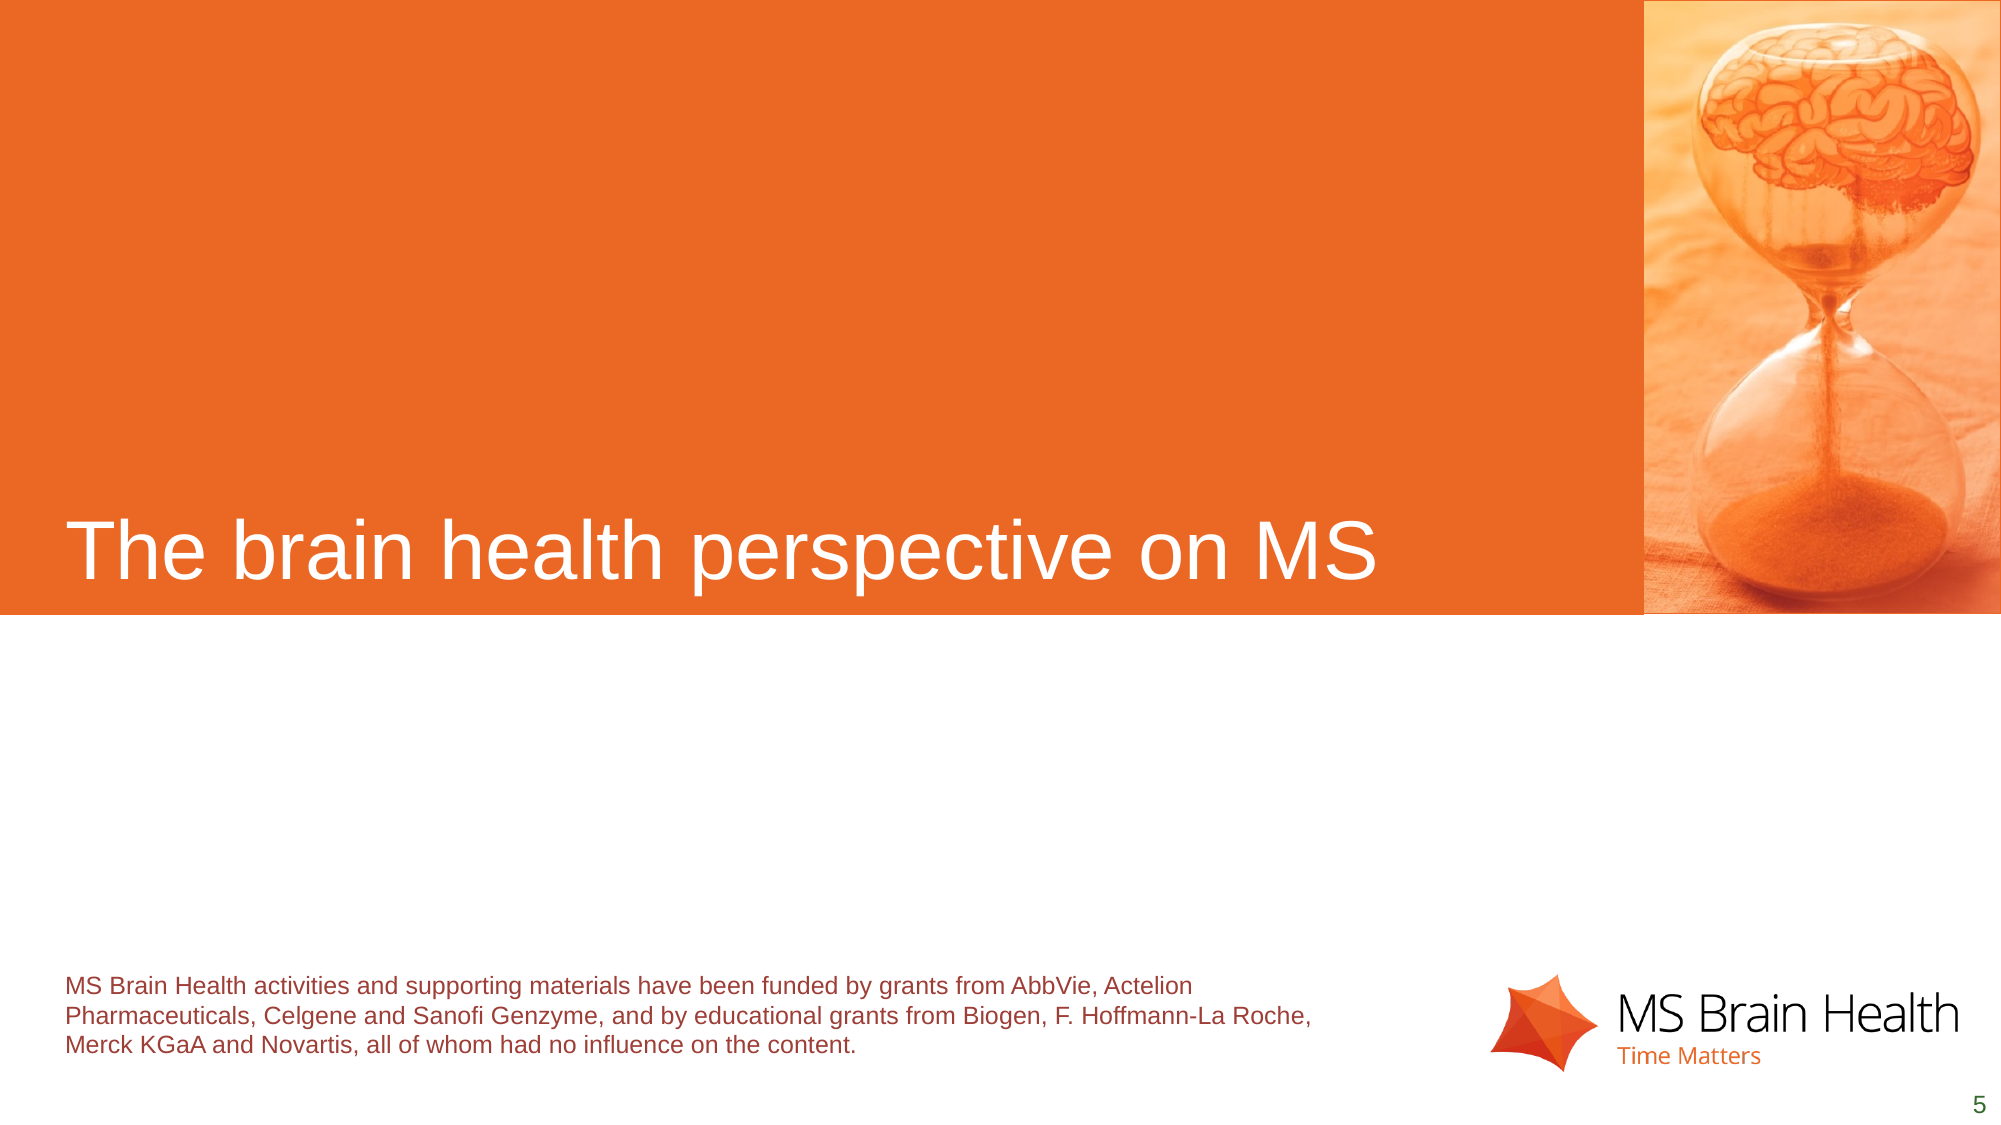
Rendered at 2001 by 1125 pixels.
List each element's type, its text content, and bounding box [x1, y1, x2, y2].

title The brain health perspective on MS [0, 0, 1644, 615]
picture [1644, 1, 2000, 613]
picture [1450, 919, 2001, 1125]
